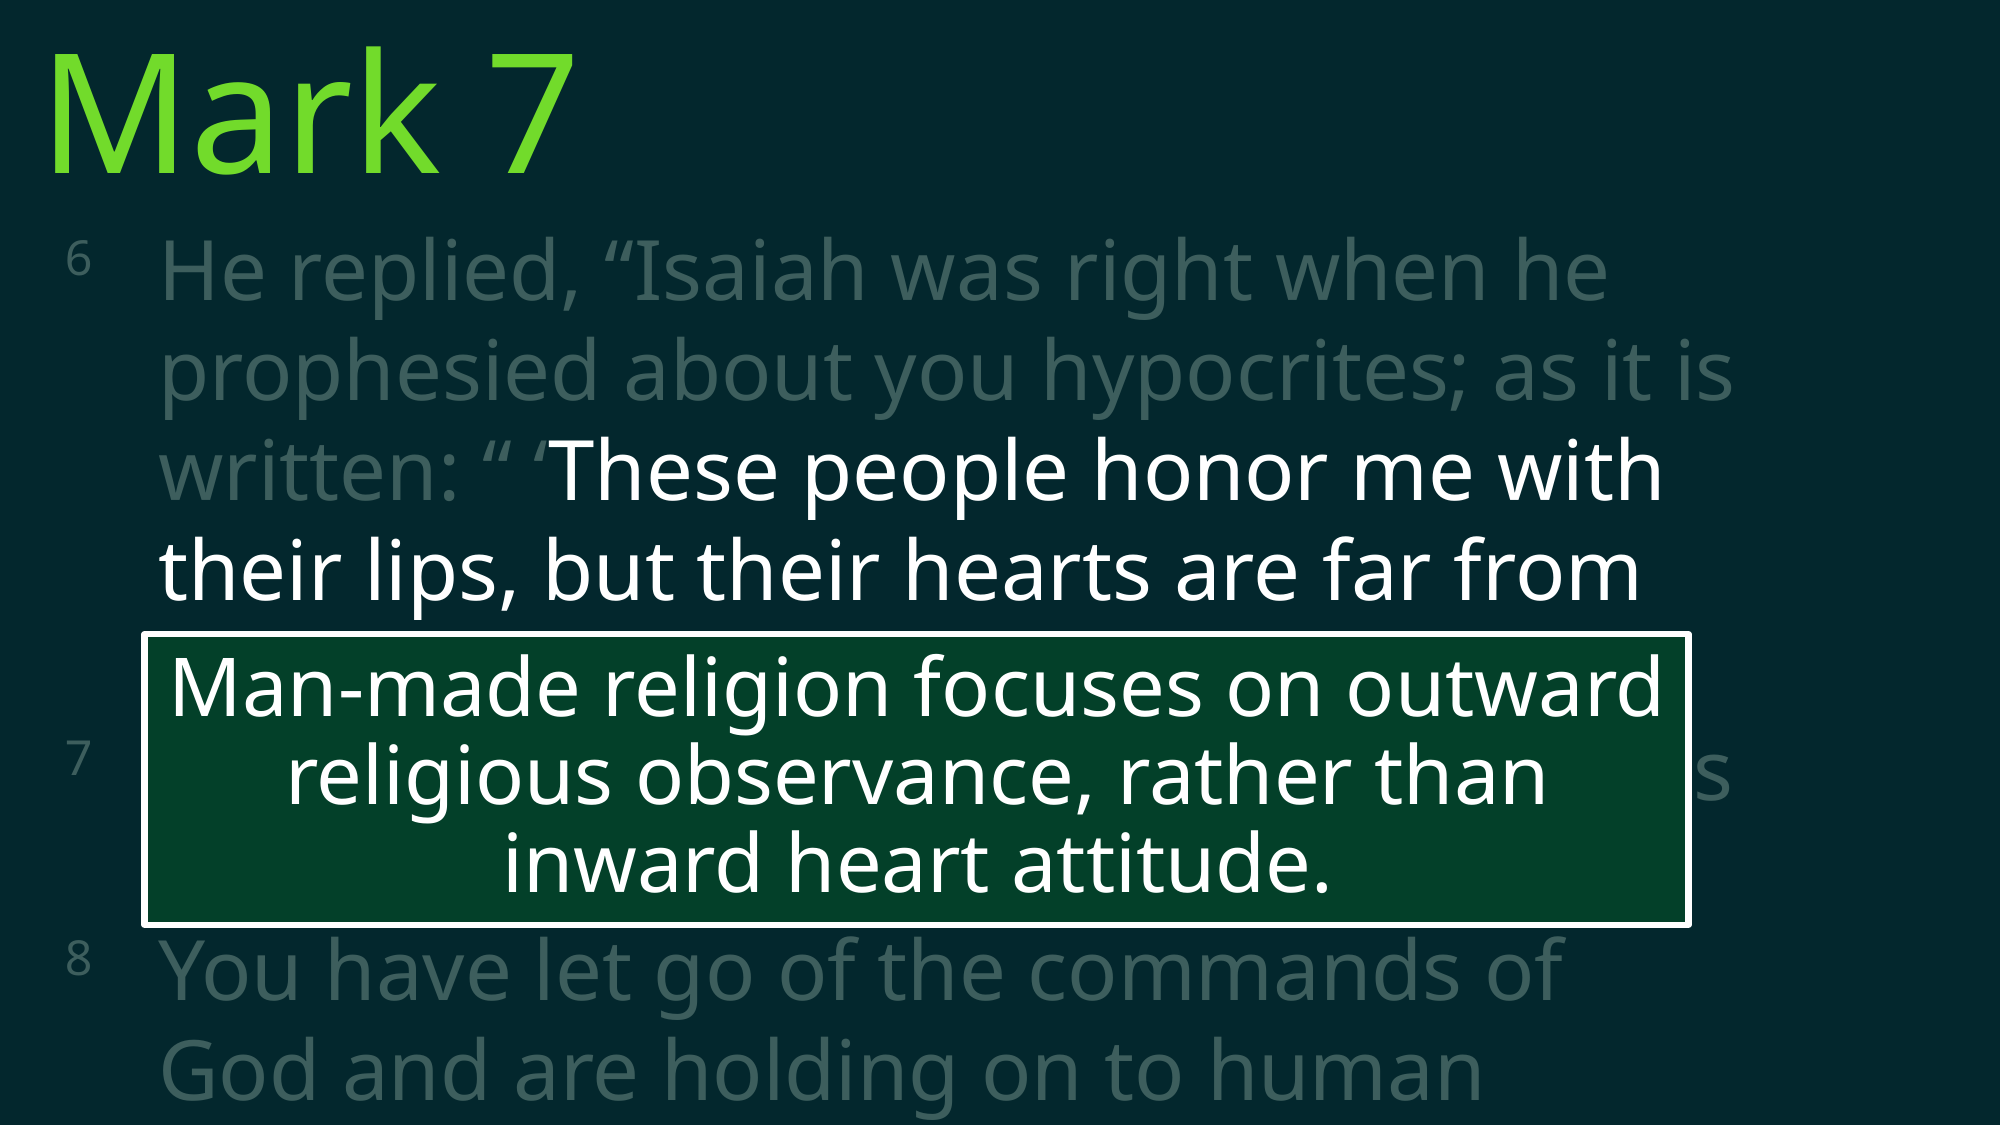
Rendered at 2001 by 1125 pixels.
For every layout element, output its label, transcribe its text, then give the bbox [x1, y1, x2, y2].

text_box Man-made religion focuses on outward religious observance, rather than inward heart attitude. [149, 639, 1687, 918]
text_box Mark 7 [24, 0, 1525, 215]
text_box 6 He replied, “Isaiah was right when he prophesied about you hypocrites; as it is written: “ ‘These people honor me with their lips, but their hearts are far from me. 7 They worship me in vain; their teachings are merely human rules.’ 8 You have let go of the commands of God and are holding on to human traditions.” [49, 210, 1763, 1125]
text_box [144, 634, 1689, 925]
